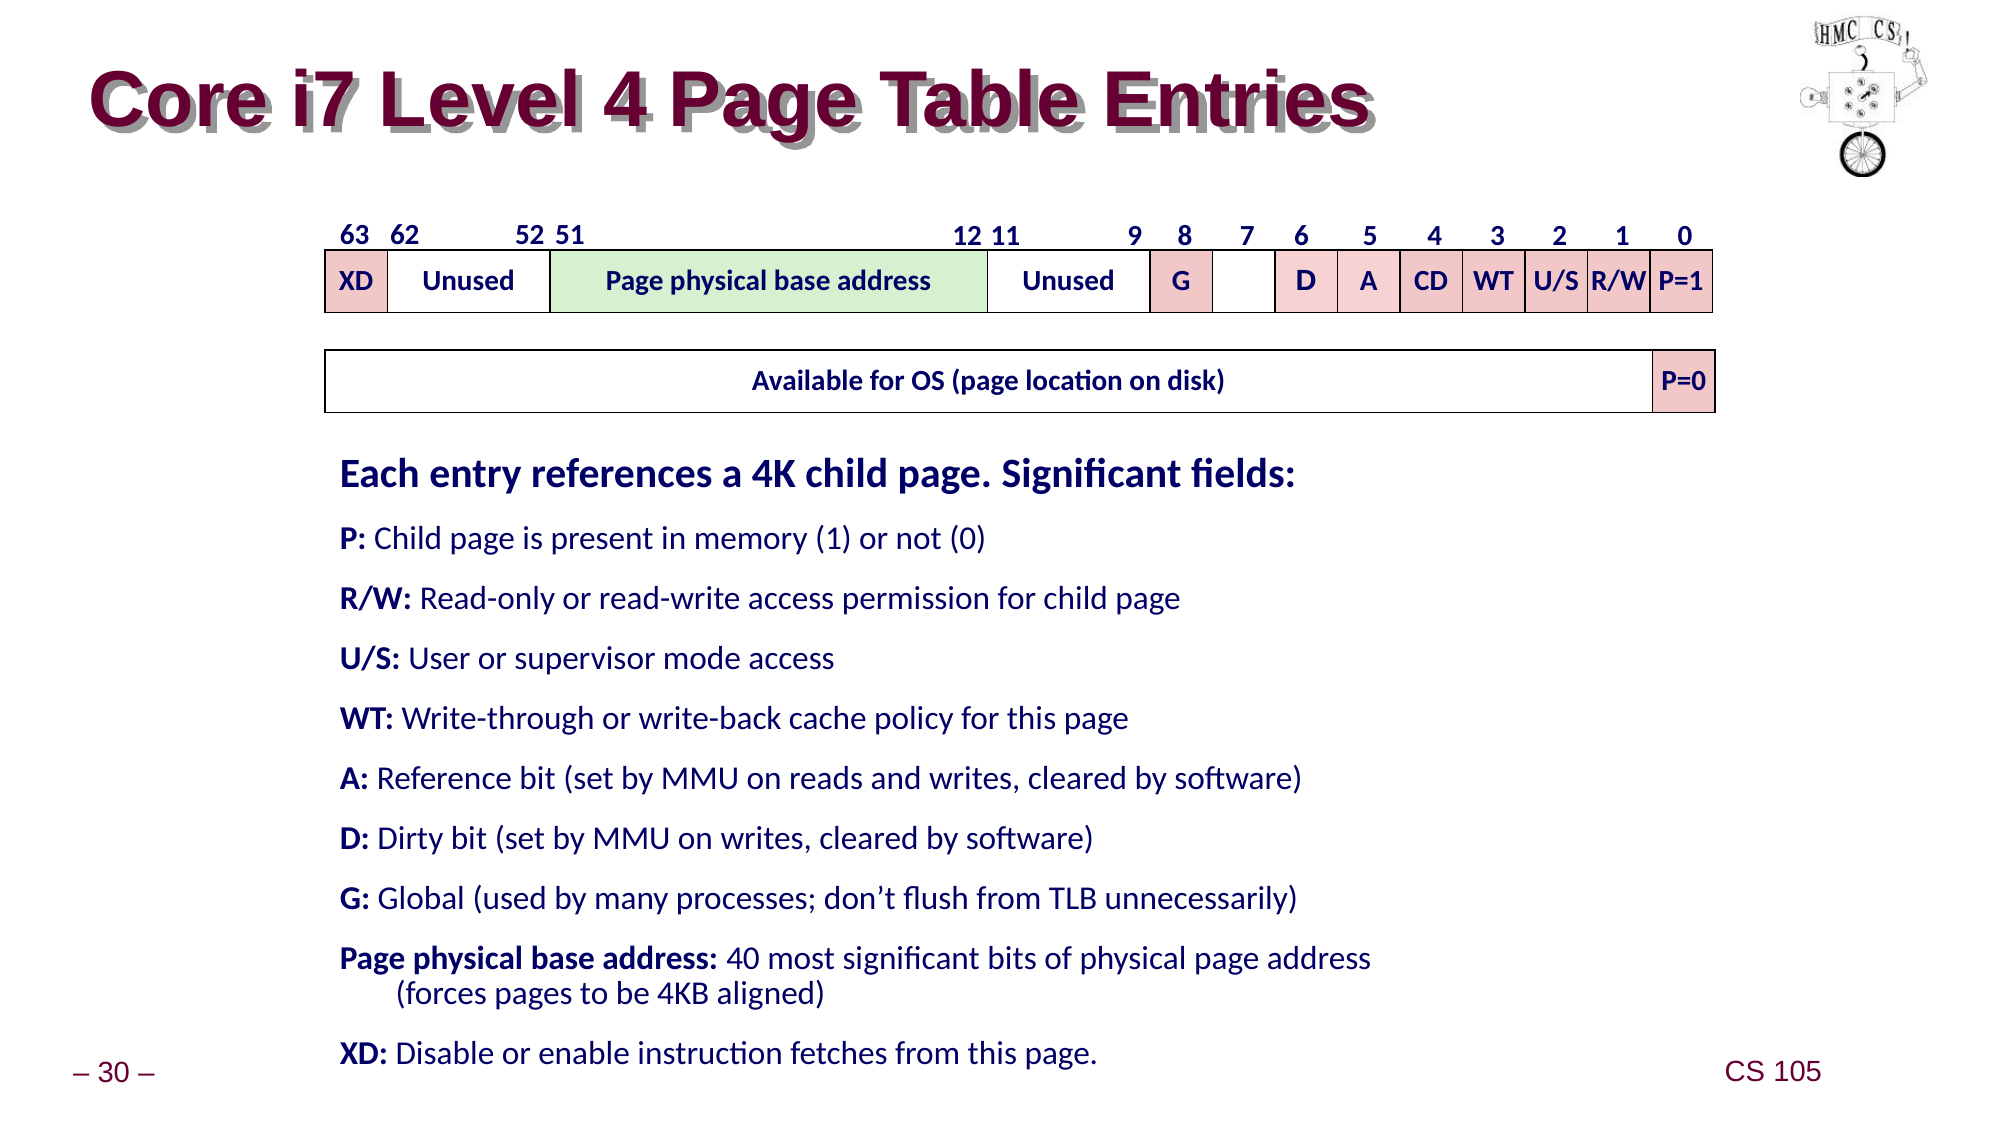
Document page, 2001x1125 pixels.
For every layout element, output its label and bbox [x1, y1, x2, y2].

text_box [324, 212, 1713, 313]
title [88, 40, 1700, 163]
picture [1800, 12, 1928, 177]
text_box [324, 444, 1463, 1079]
text_box [324, 349, 1715, 413]
